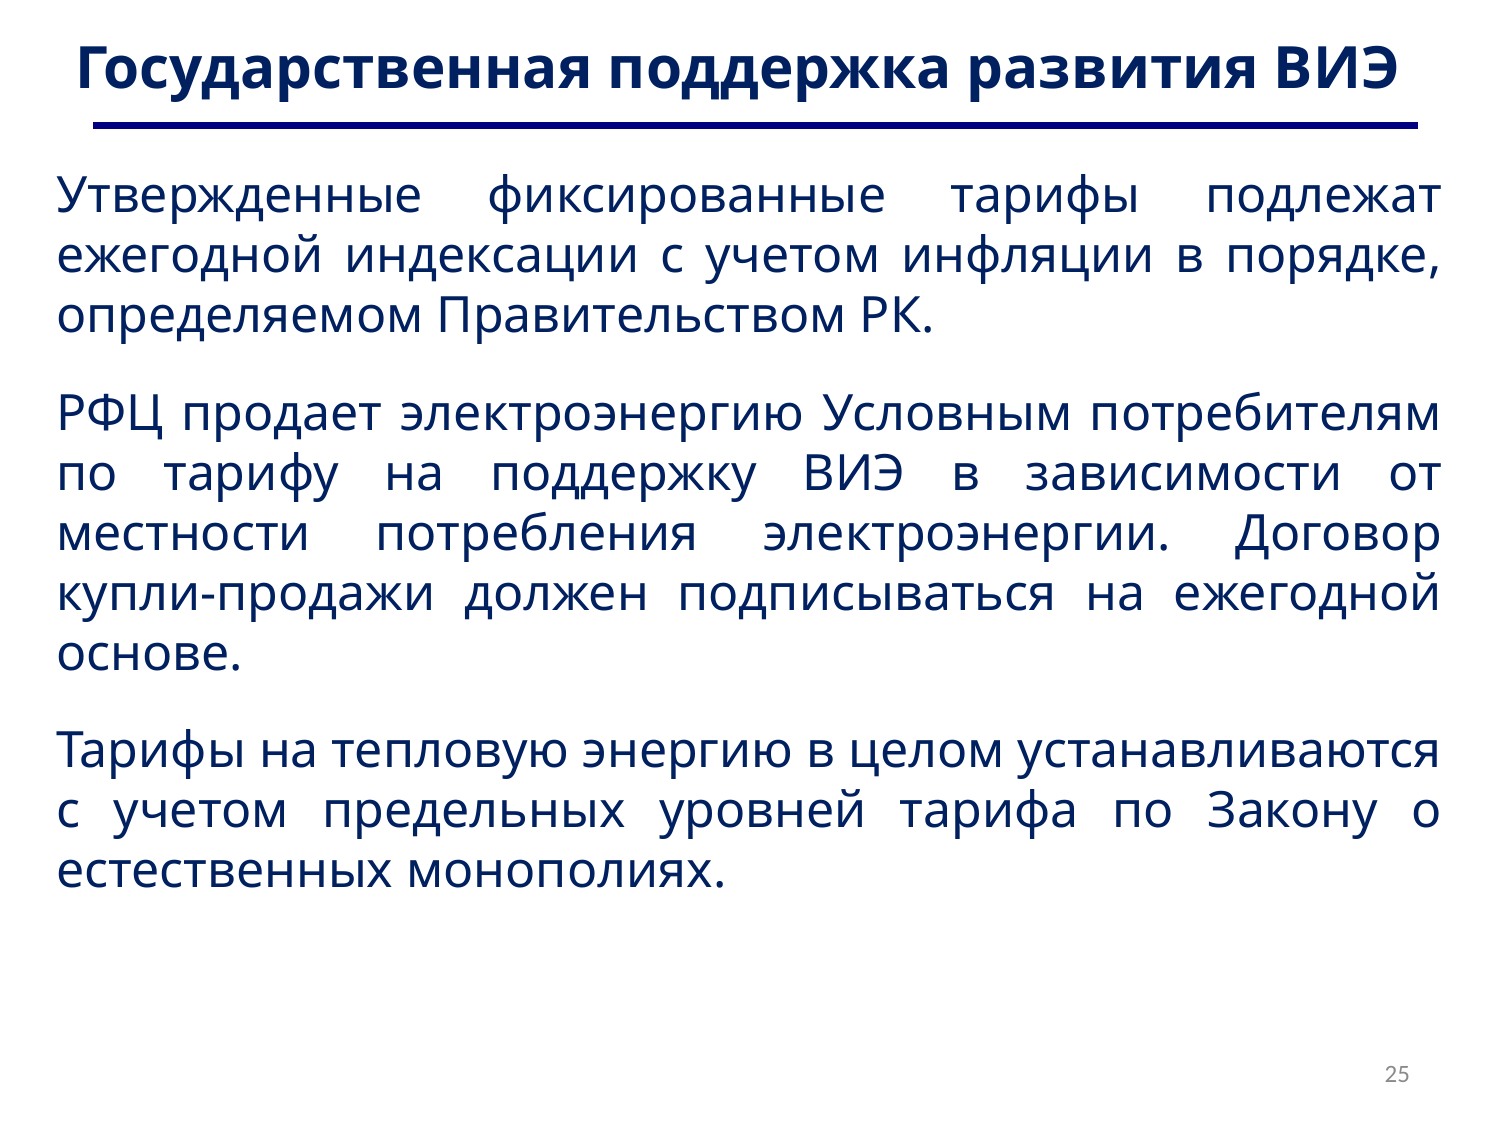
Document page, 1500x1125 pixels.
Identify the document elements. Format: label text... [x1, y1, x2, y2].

text_box Утвержденные фиксированные тарифы подлежат ежегодной индексации с учетом инфляции в порядке, определяемом Правительством РК. РФЦ продает электроэнергию Условным потребителям по тарифу на поддержку ВИЭ в зависимости от местности потребления электроэнергии. Договор купли-продажи должен подписываться на ежегодной основе. Тарифы на тепловую энергию в целом устанавливаются с учетом предельных уровней тарифа по Закону о естественных монополиях. [41, 155, 1457, 906]
title Государственная поддержка развития ВИЭ [0, 0, 1495, 160]
slide_number 25 [1074, 1042, 1425, 1103]
